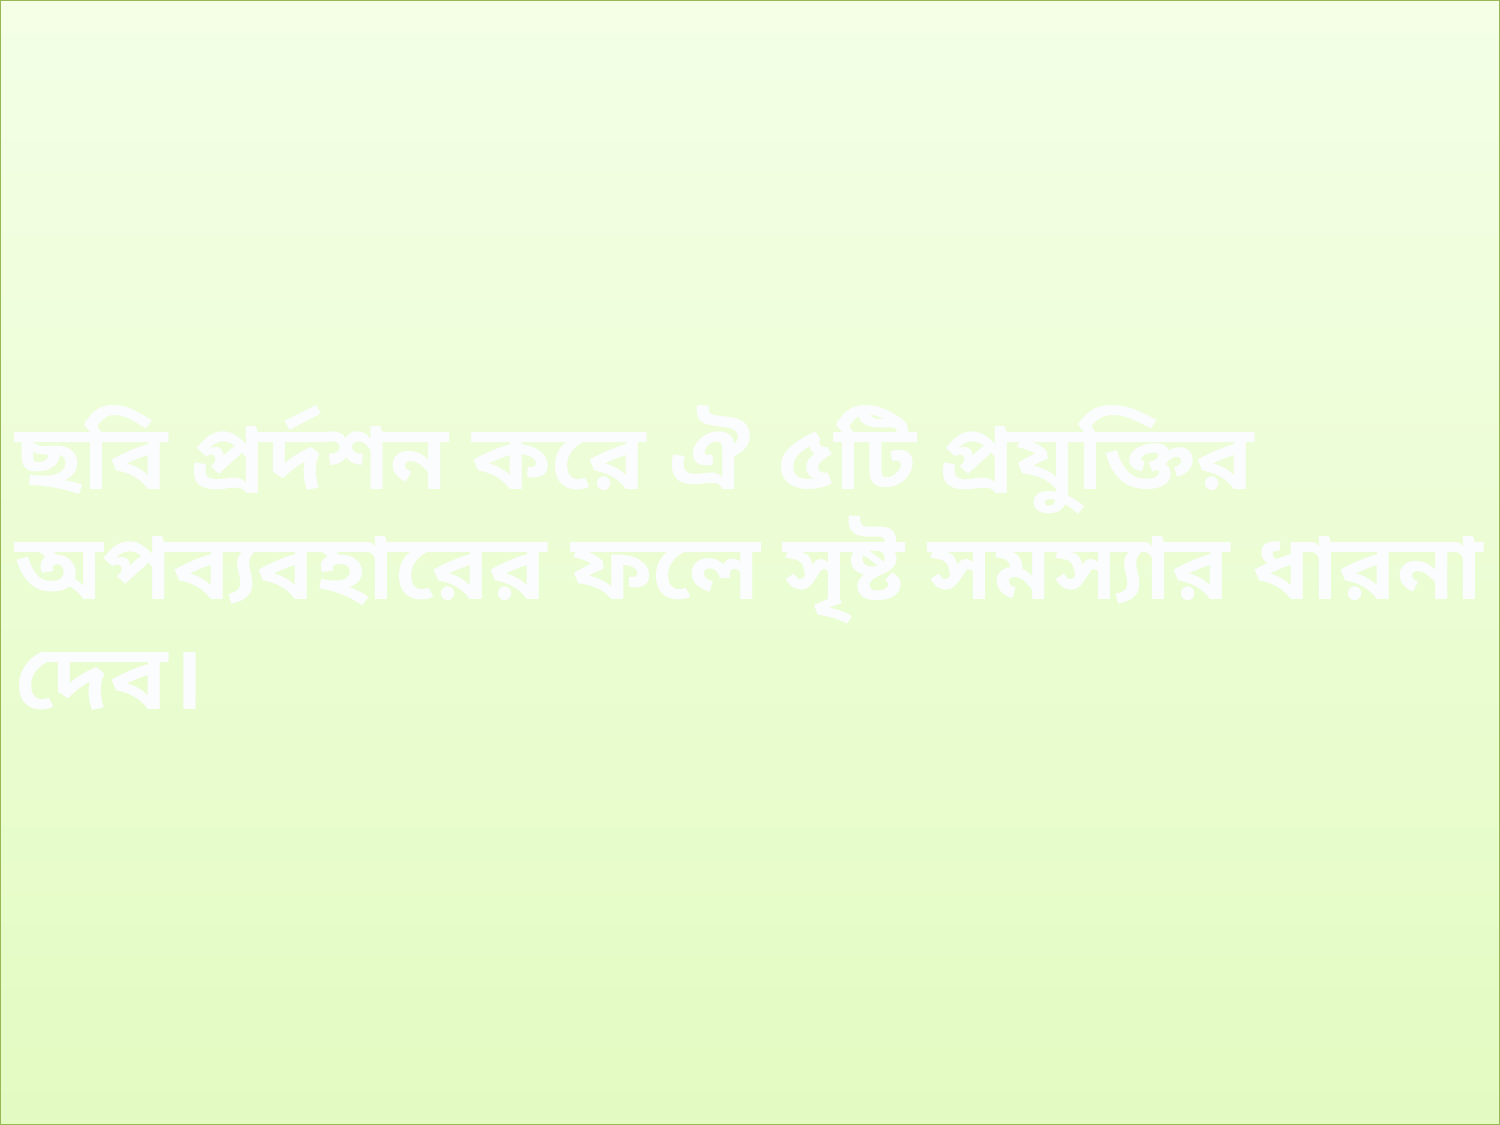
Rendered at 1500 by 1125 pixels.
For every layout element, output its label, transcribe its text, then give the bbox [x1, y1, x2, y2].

title ছবি প্রর্দশন করে ঐ ৫টি প্রযুক্তির অপব্যবহারের ফলে সৃষ্ট সমস্যার ধারনা দেব। [0, 0, 1500, 1125]
